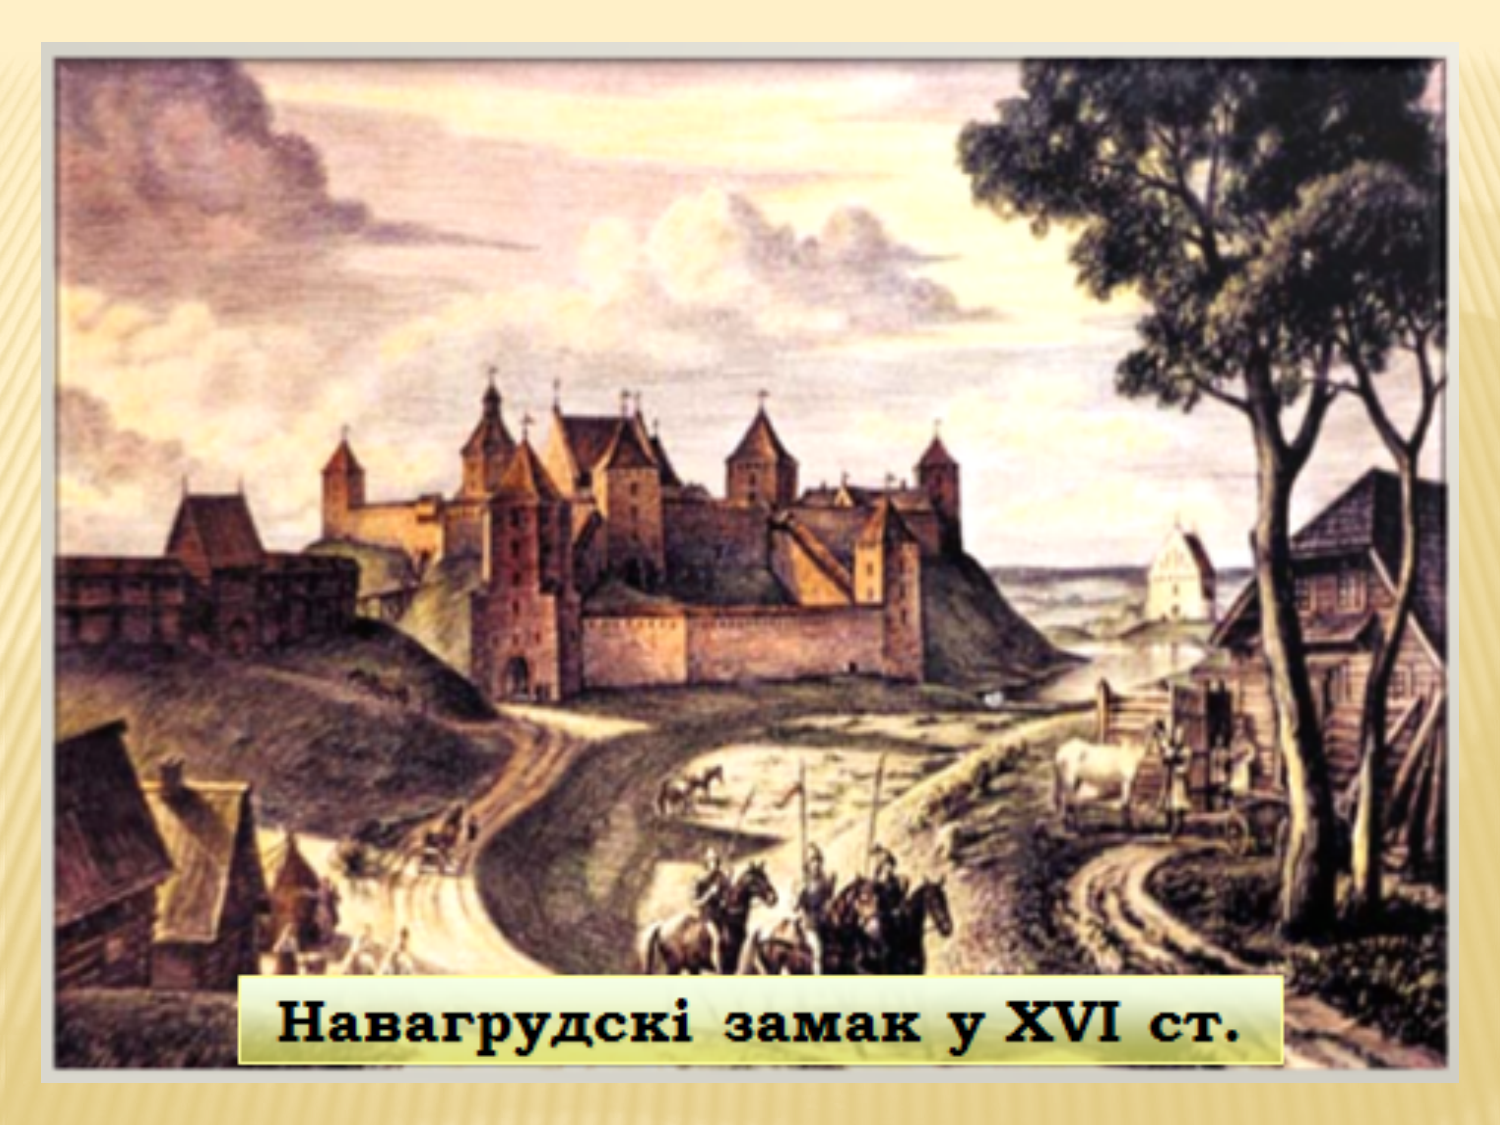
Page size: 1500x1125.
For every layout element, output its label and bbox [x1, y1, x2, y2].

picture [40, 42, 1460, 1083]
